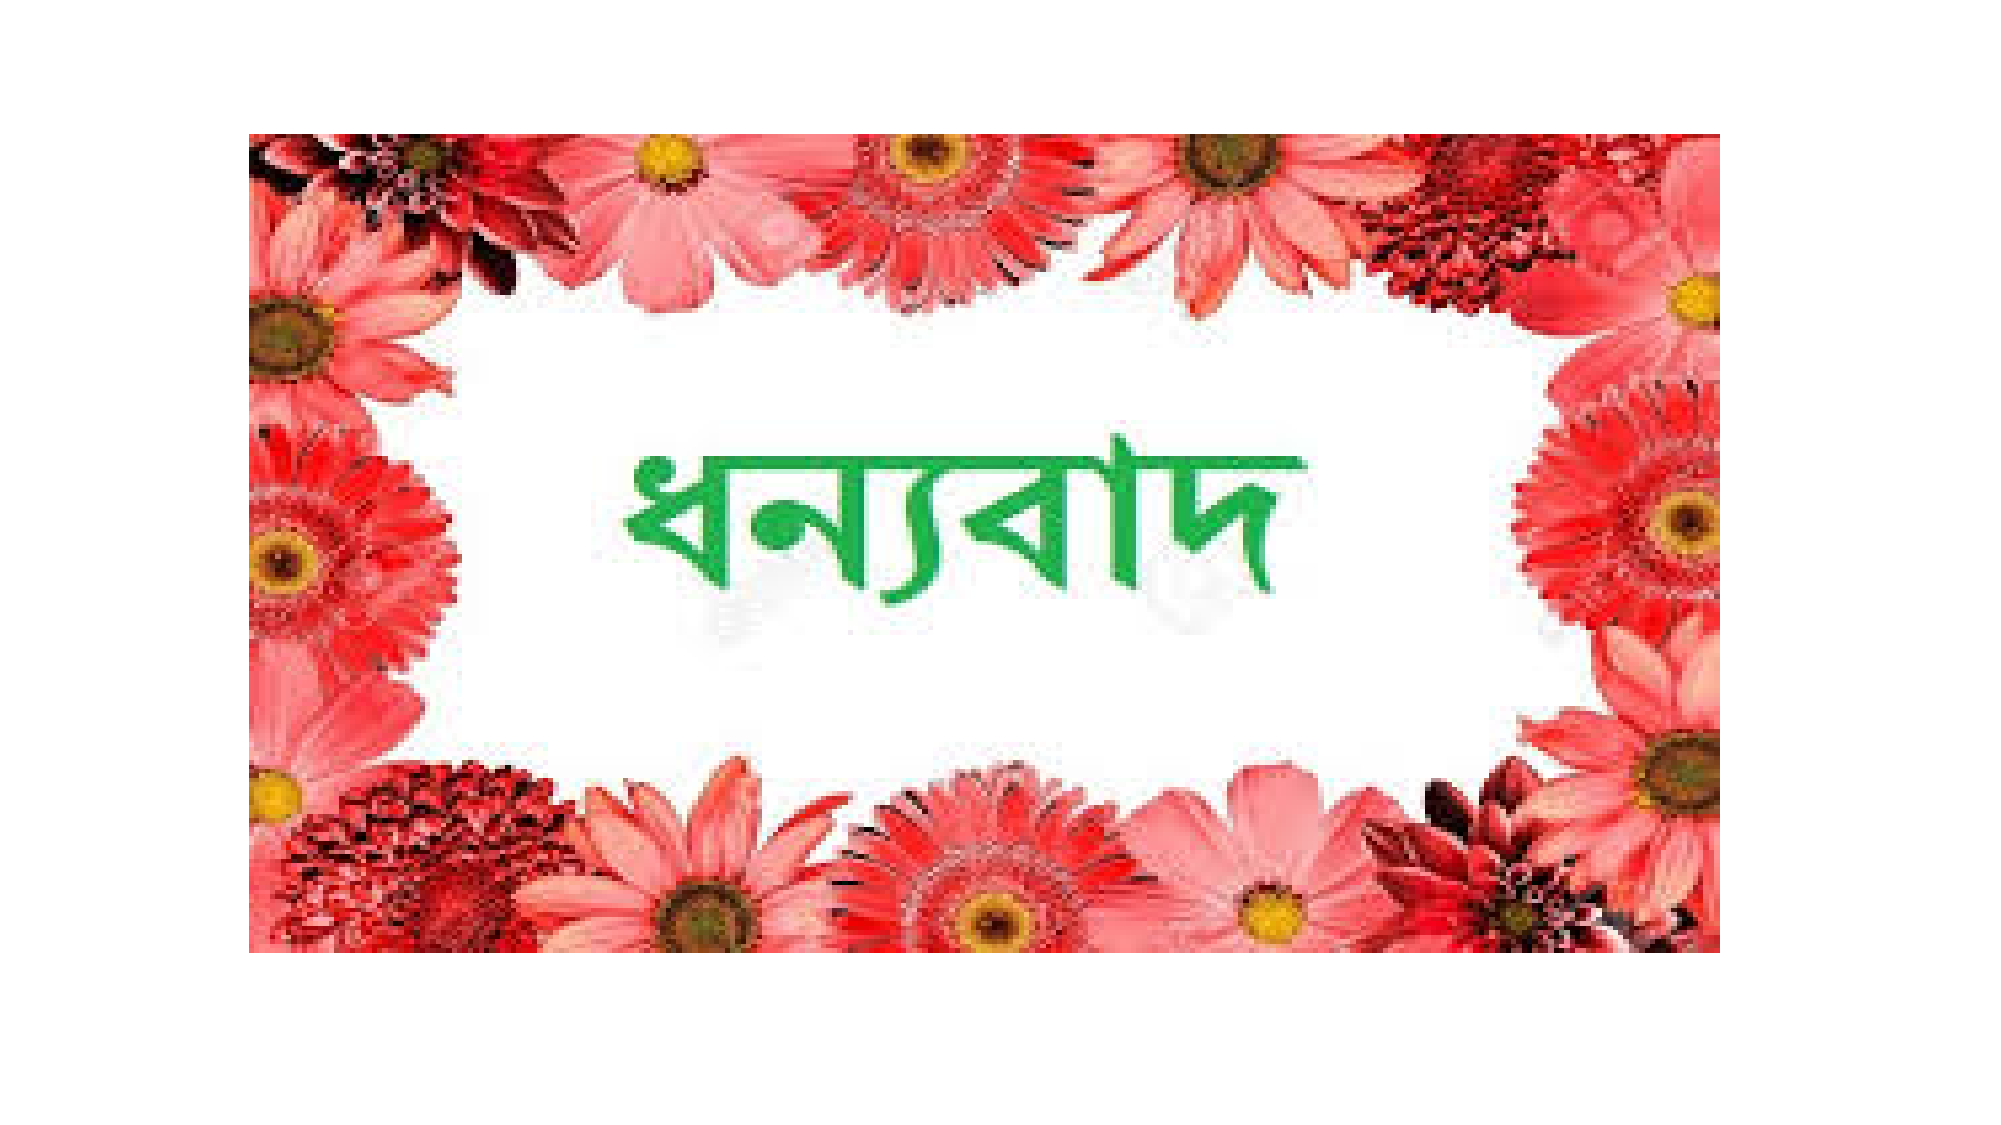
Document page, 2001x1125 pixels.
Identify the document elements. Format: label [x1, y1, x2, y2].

picture [249, 134, 1720, 953]
